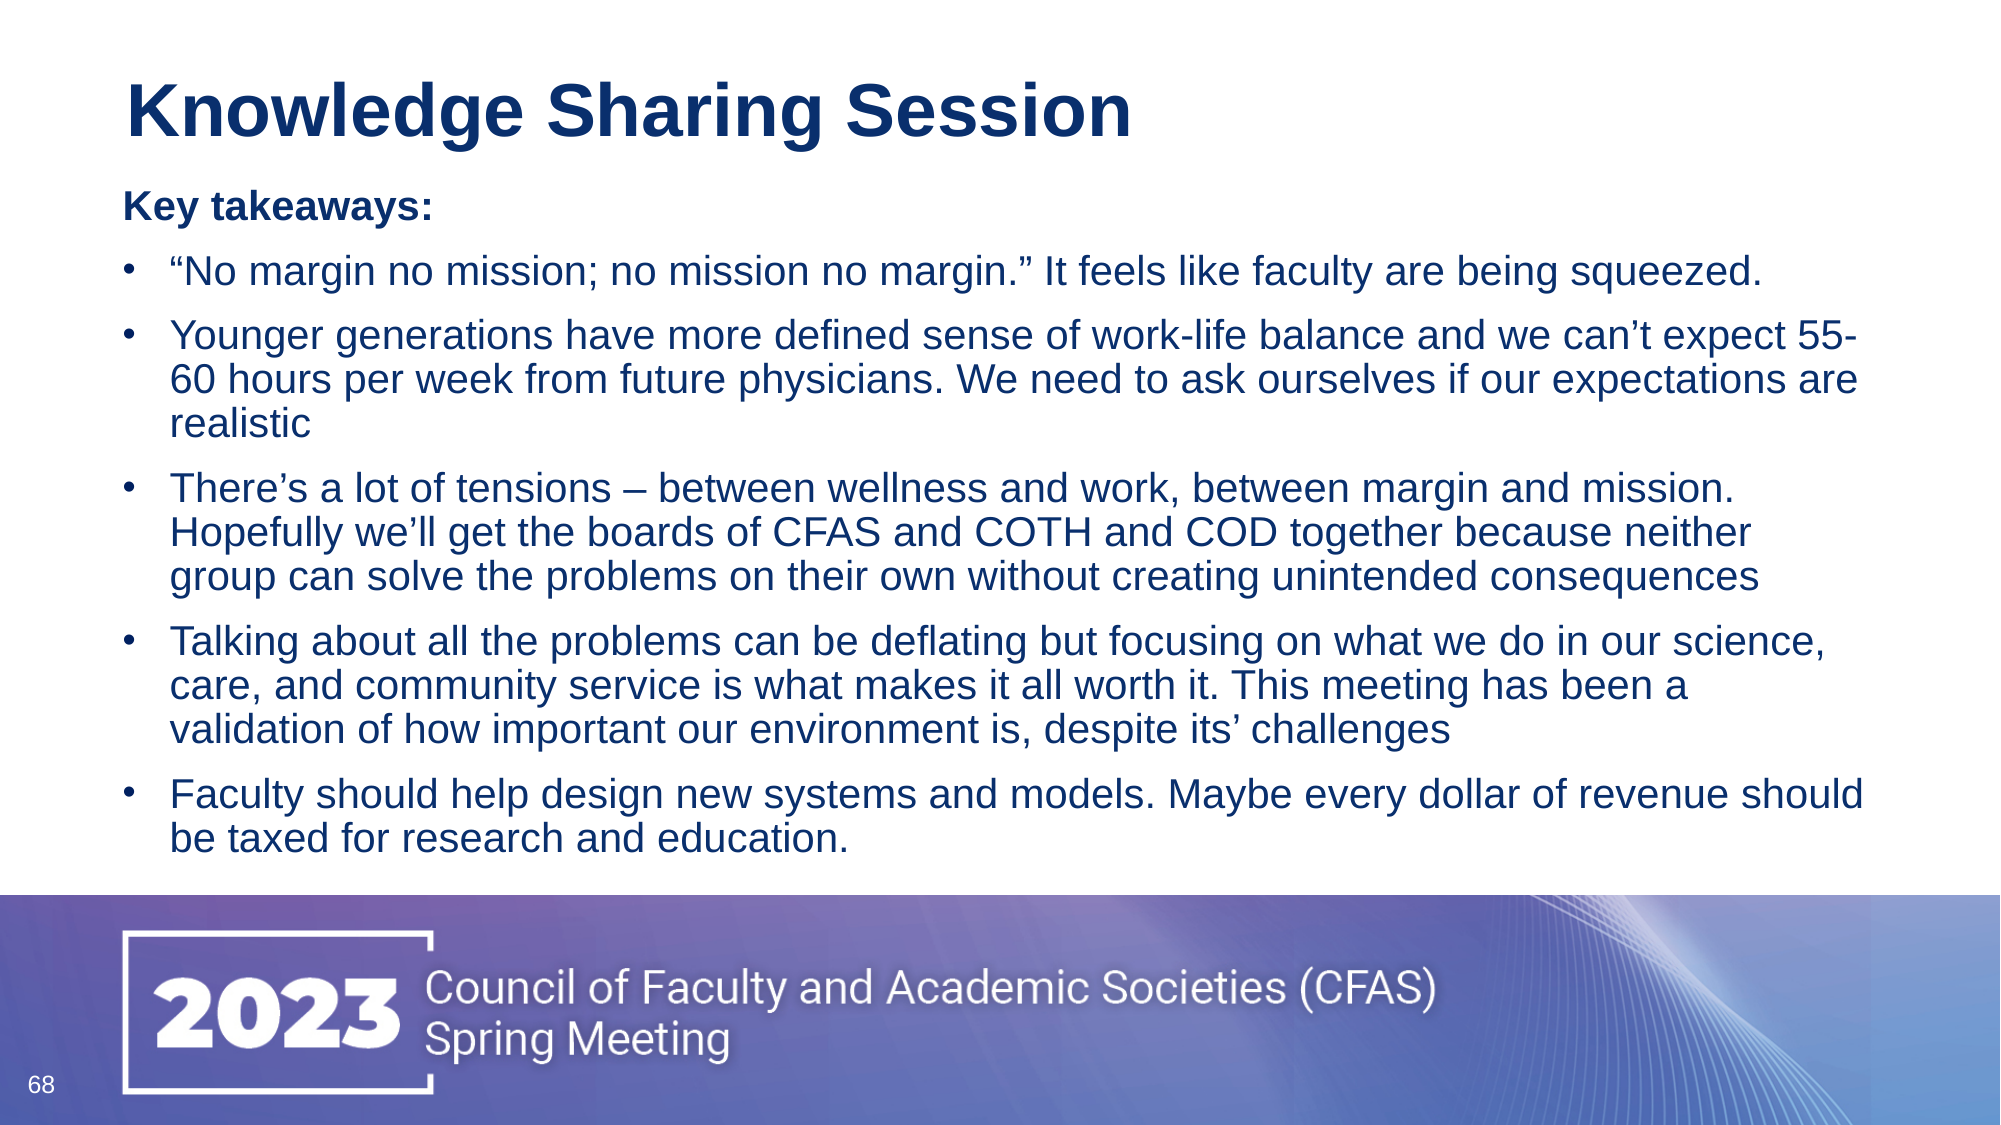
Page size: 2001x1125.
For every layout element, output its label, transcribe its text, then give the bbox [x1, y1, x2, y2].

picture [0, 895, 2000, 1125]
list Key takeaways: “No margin no mission; no mission no margin.” It feels like faculty are being squeezed. Younger generations have more defined sense of work-life balance and we can’t expect 55-60 hours per week from future physicians. We need to ask ourselves if our expectations are realistic There’s a lot of tensions – between wellness and work, between margin and mission. Hopefully we’ll get the boards of CFAS and COTH and COD together because neither group can solve the problems on their own without creating unintended consequences Talking about all the problems can be deflating but focusing on what we do in our science, care, and community service is what makes it all worth it. This meeting has been a validation of how important our environment is, despite its’ challenges Faculty should help design new systems and models. Maybe every dollar of revenue should be taxed for research and education. [122, 184, 1870, 967]
slide_number 68 [12, 1053, 99, 1113]
title Knowledge Sharing Session [125, 49, 1961, 152]
